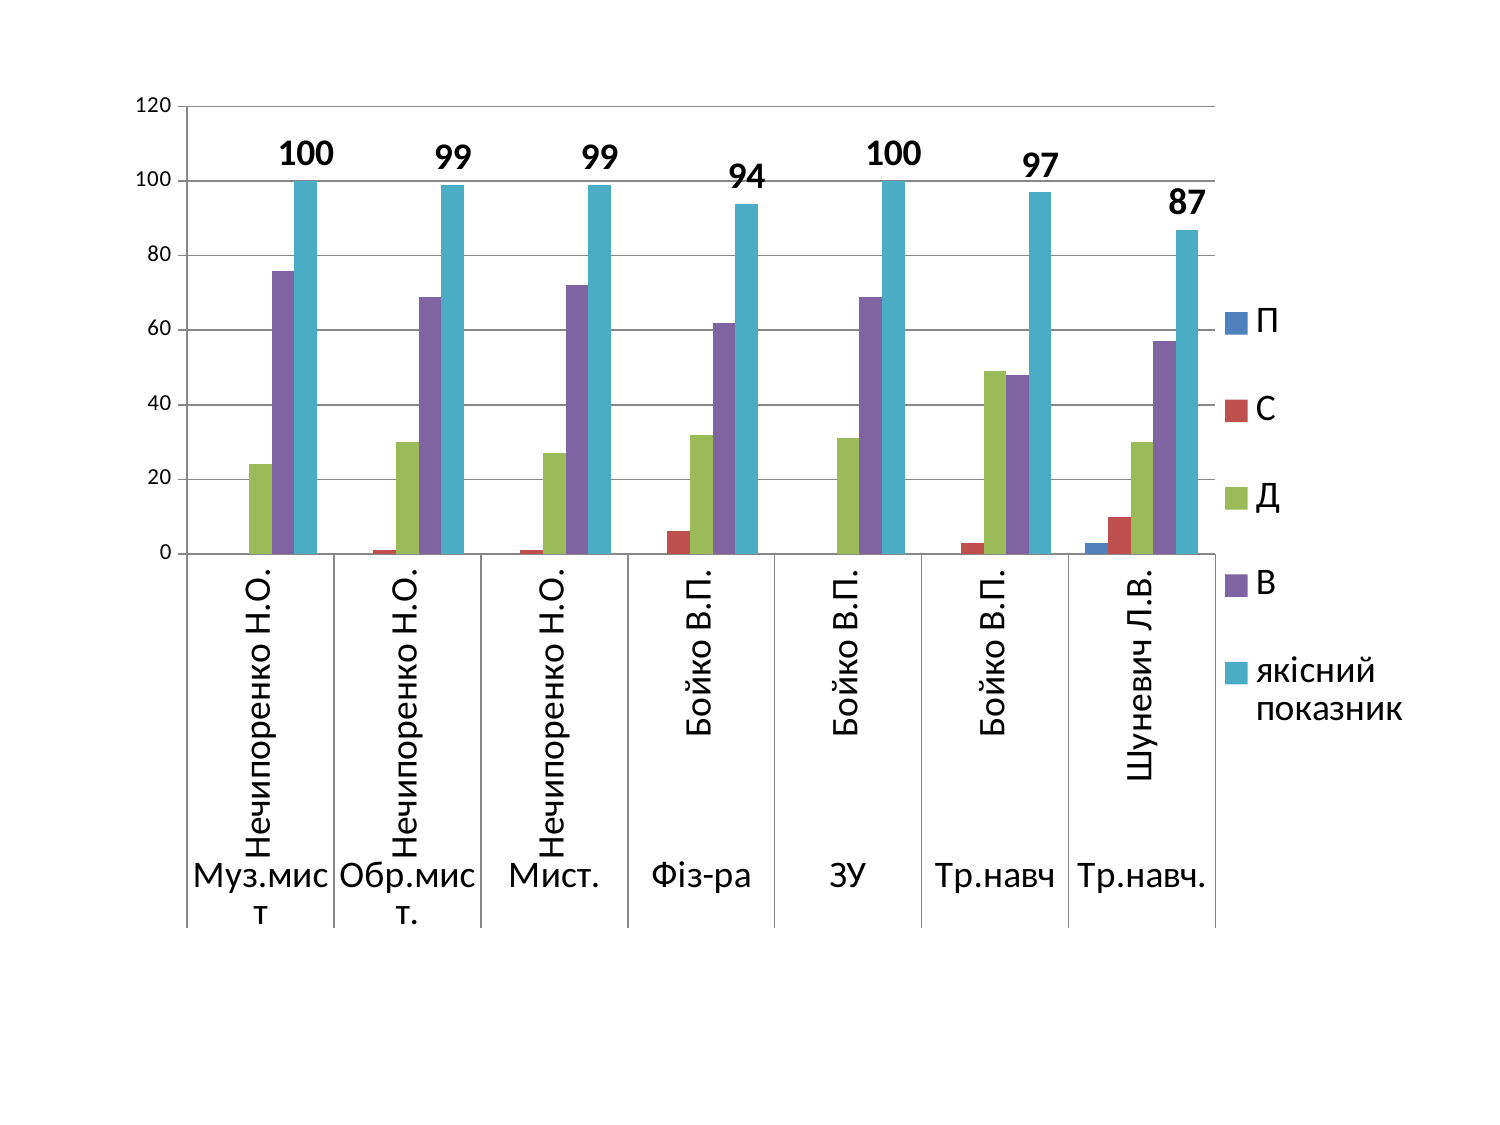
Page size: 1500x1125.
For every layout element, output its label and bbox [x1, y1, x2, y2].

chart [88, 66, 1436, 977]
